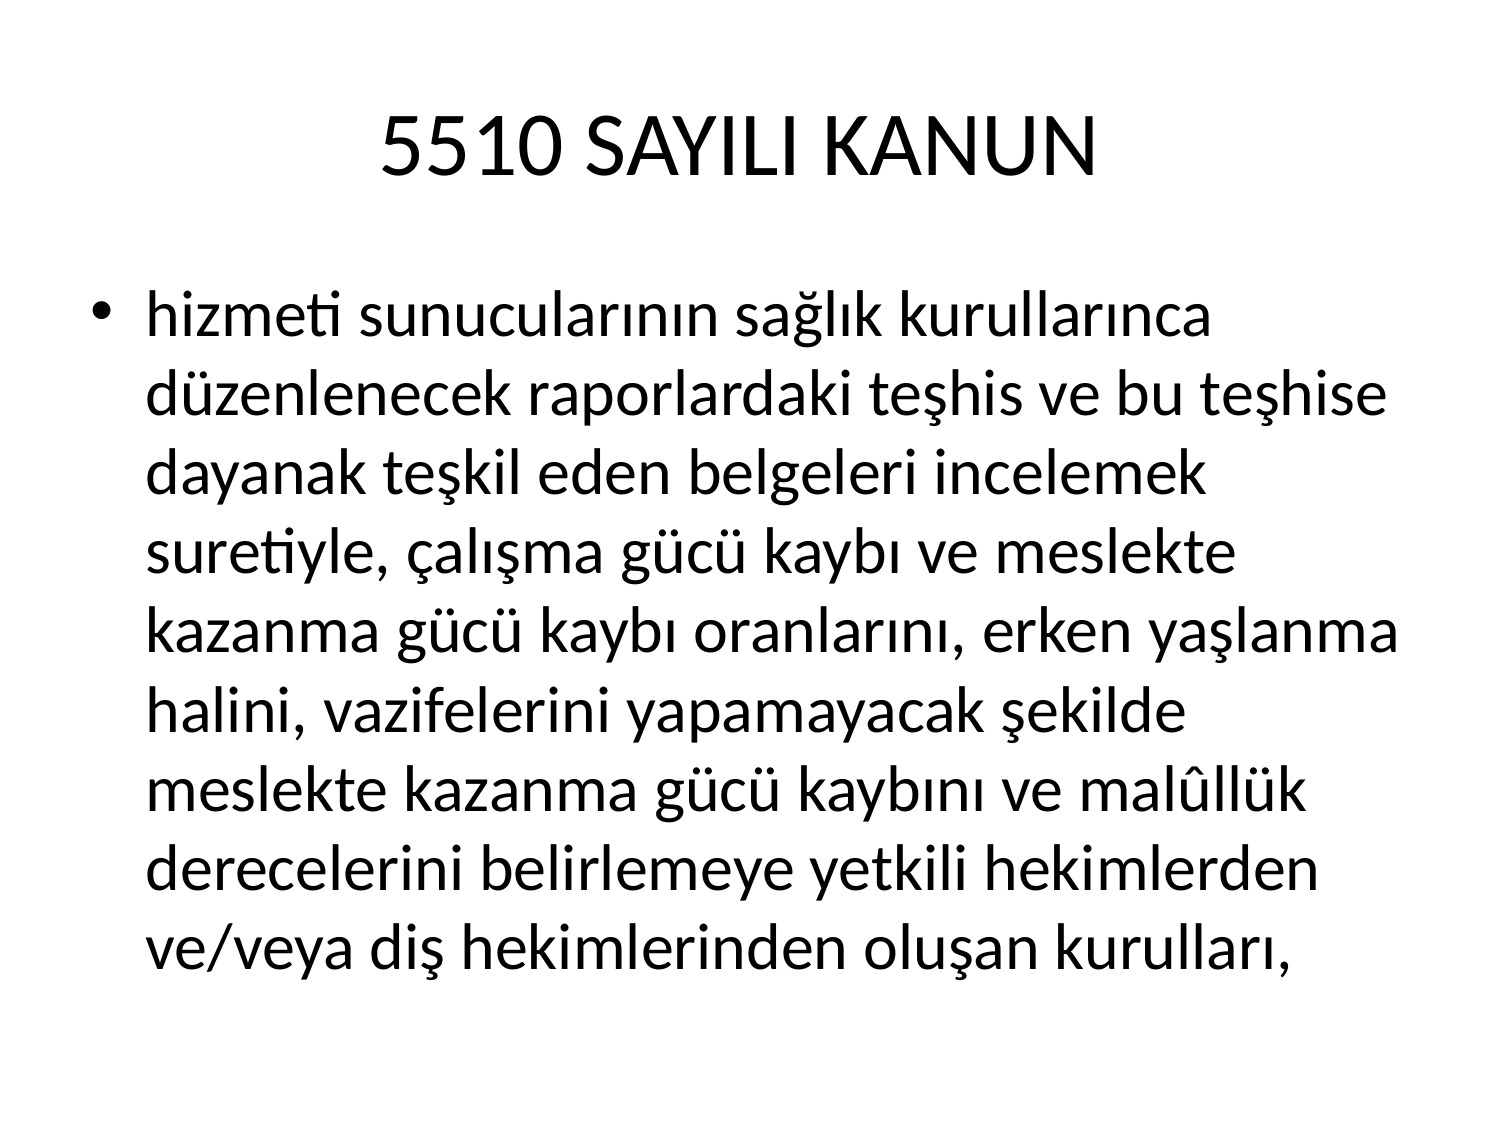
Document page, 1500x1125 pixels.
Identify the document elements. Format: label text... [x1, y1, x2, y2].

list hizmeti sunucularının sağlık kurullarınca düzenlenecek raporlardaki teşhis ve bu teşhise dayanak teşkil eden belgeleri incelemek suretiyle, çalışma gücü kaybı ve meslekte kazanma gücü kaybı oranlarını, erken yaşlanma halini, vazifelerini yapamayacak şekilde meslekte kazanma gücü kaybını ve malûllük derecelerini belirlemeye yetkili hekimlerden ve/veya diş hekimlerinden oluşan kurulları, [75, 262, 1425, 1005]
title 5510 SAYILI KANUN [75, 45, 1425, 233]
